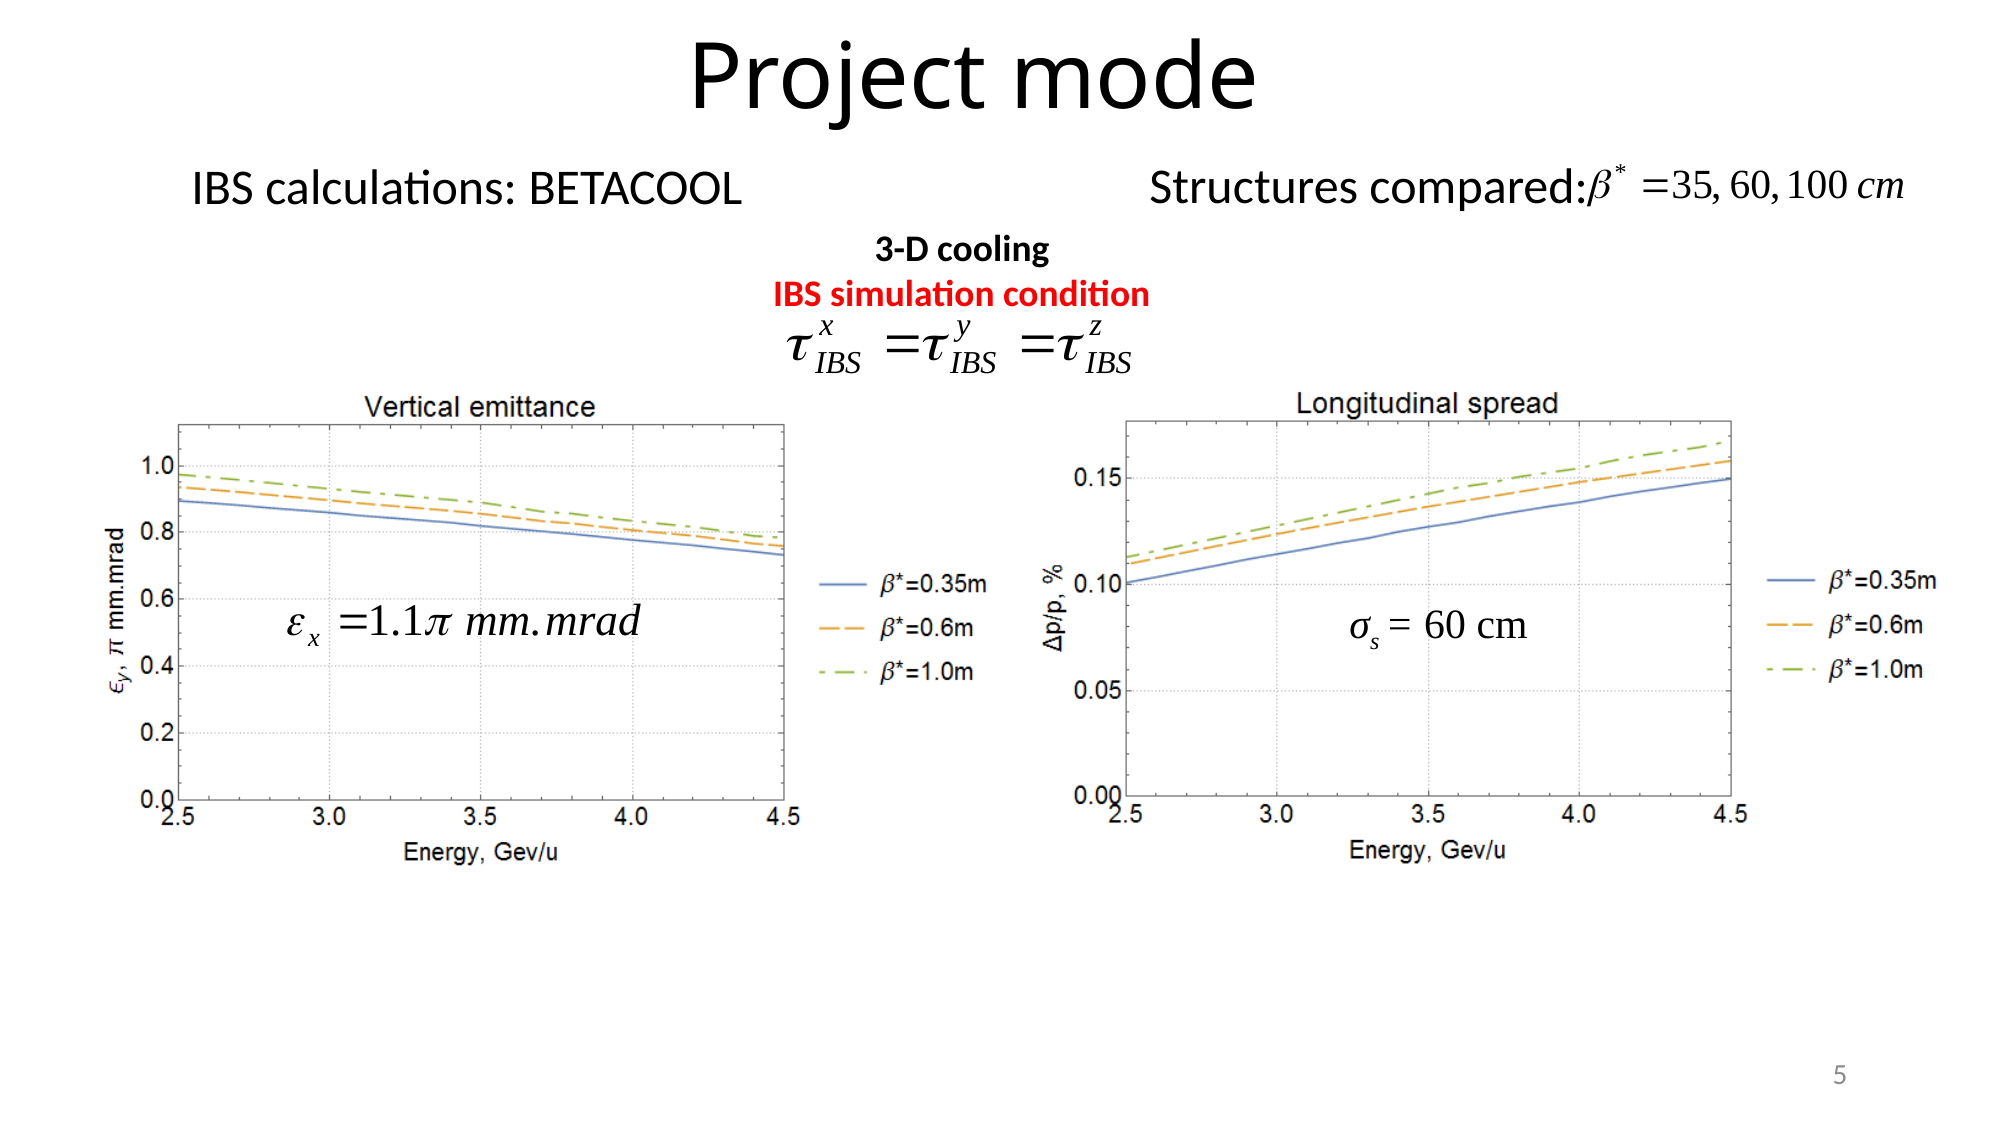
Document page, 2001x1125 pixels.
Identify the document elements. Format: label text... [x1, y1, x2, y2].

text_box Project mode [672, 9, 1275, 134]
picture [1038, 386, 1943, 866]
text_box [1579, 153, 1915, 217]
picture [100, 390, 993, 869]
slide_number 5 [1412, 1042, 1863, 1103]
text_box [278, 589, 653, 658]
text_box 3-D cooling IBS simulation condition [758, 217, 1166, 322]
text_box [781, 300, 1143, 388]
text_box Structures compared: [1134, 145, 1604, 221]
text_box IBS calculations: BETACOOL [176, 147, 758, 222]
